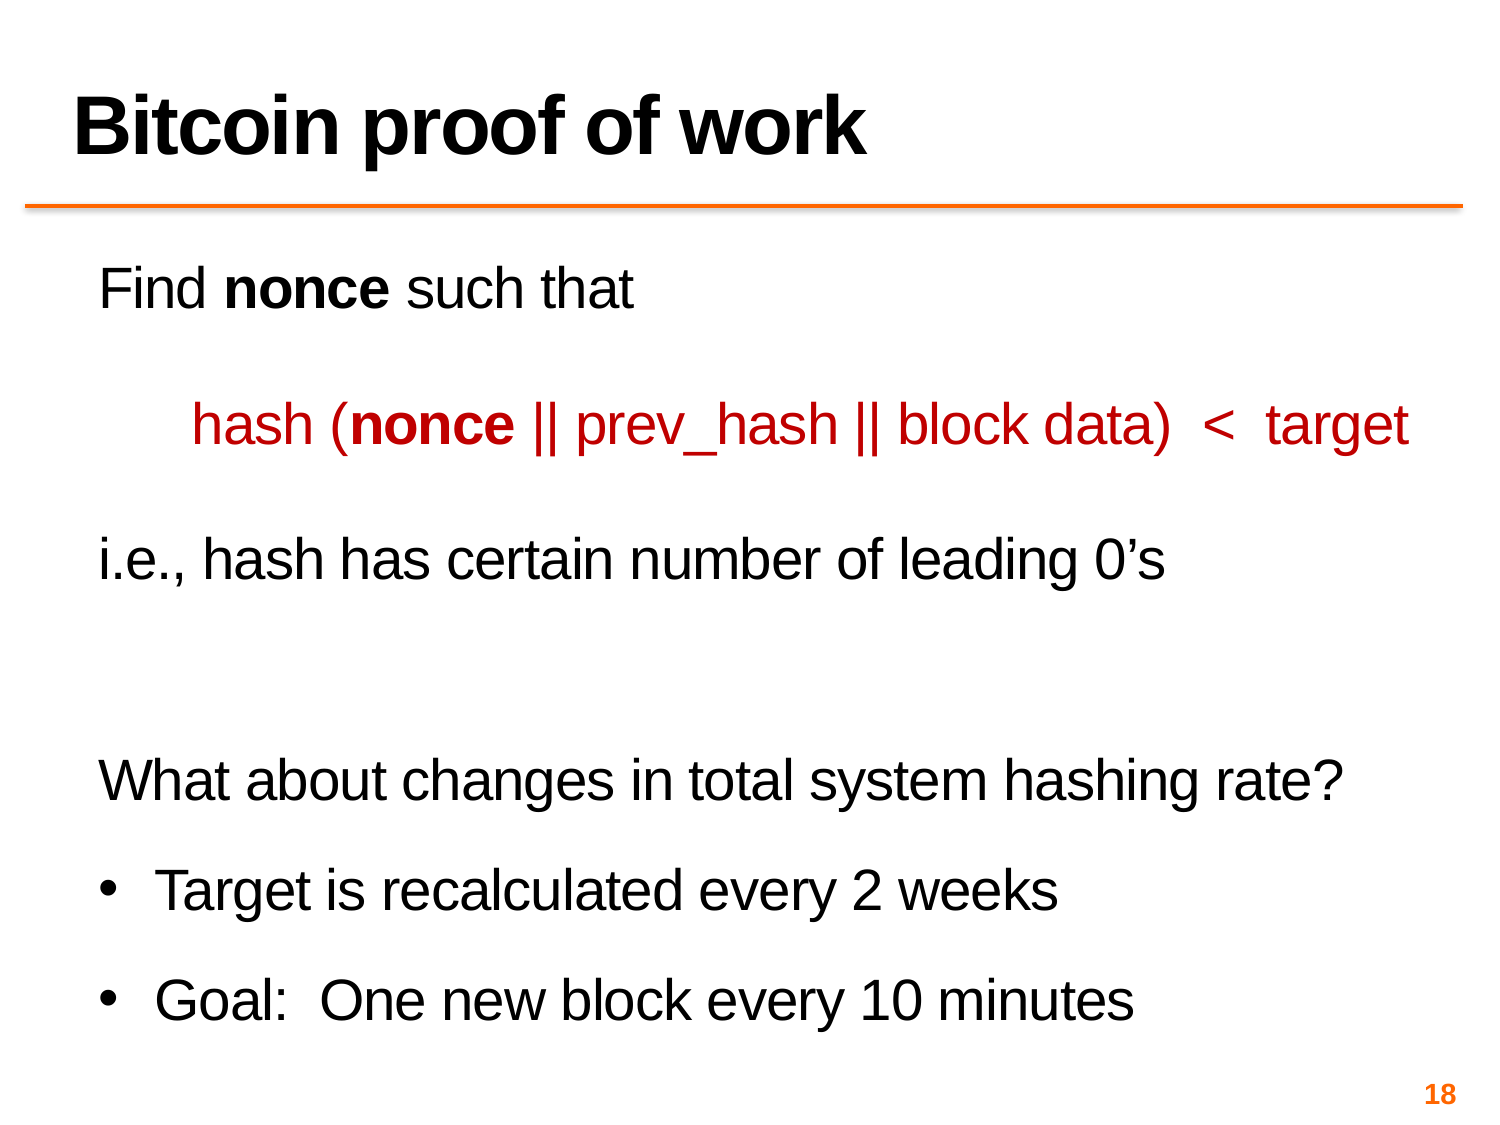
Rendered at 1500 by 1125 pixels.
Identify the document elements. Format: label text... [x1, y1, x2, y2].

list Find nonce such that hash (nonce || prev_hash || block data) < target i.e., hash has certain number of leading 0’s What about changes in total system hashing rate? Target is recalculated every 2 weeks Goal: One new block every 10 minutes [92, 237, 1463, 1076]
slide_number 18 [1112, 1074, 1463, 1110]
title Bitcoin proof of work [57, 2, 1463, 178]
